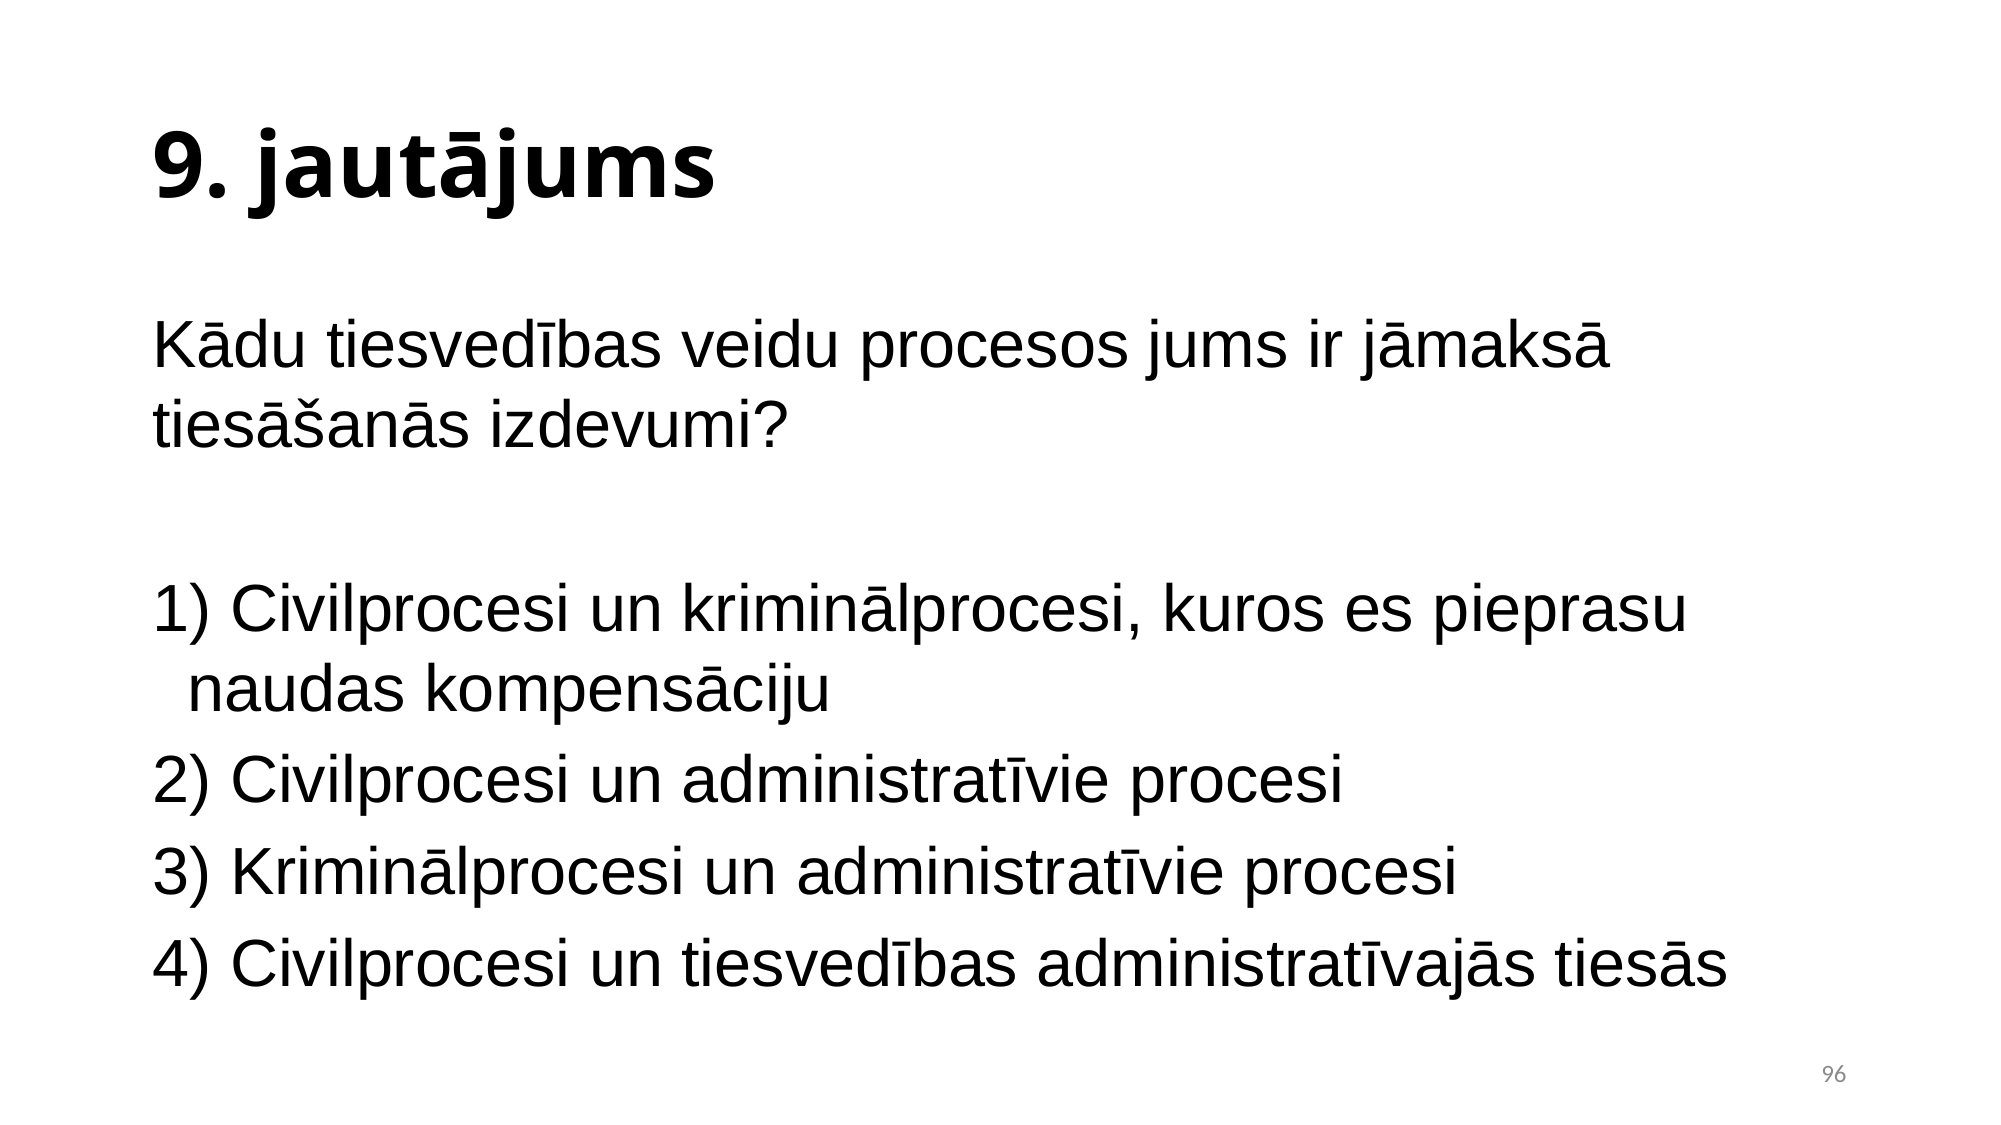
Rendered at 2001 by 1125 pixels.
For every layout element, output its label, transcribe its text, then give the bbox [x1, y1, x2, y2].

text_box Kādu tiesvedības veidu procesos jums ir jāmaksā tiesāšanās izdevumi? Civilprocesi un kriminālprocesi, kuros es pieprasu naudas kompensāciju Civilprocesi un administratīvie procesi Kriminālprocesi un administratīvie procesi Civilprocesi un tiesvedības administratīvajās tiesās [137, 293, 1862, 1033]
text_box 9. jautājums [137, 59, 1862, 277]
text_box <number> [1412, 1042, 1862, 1102]
